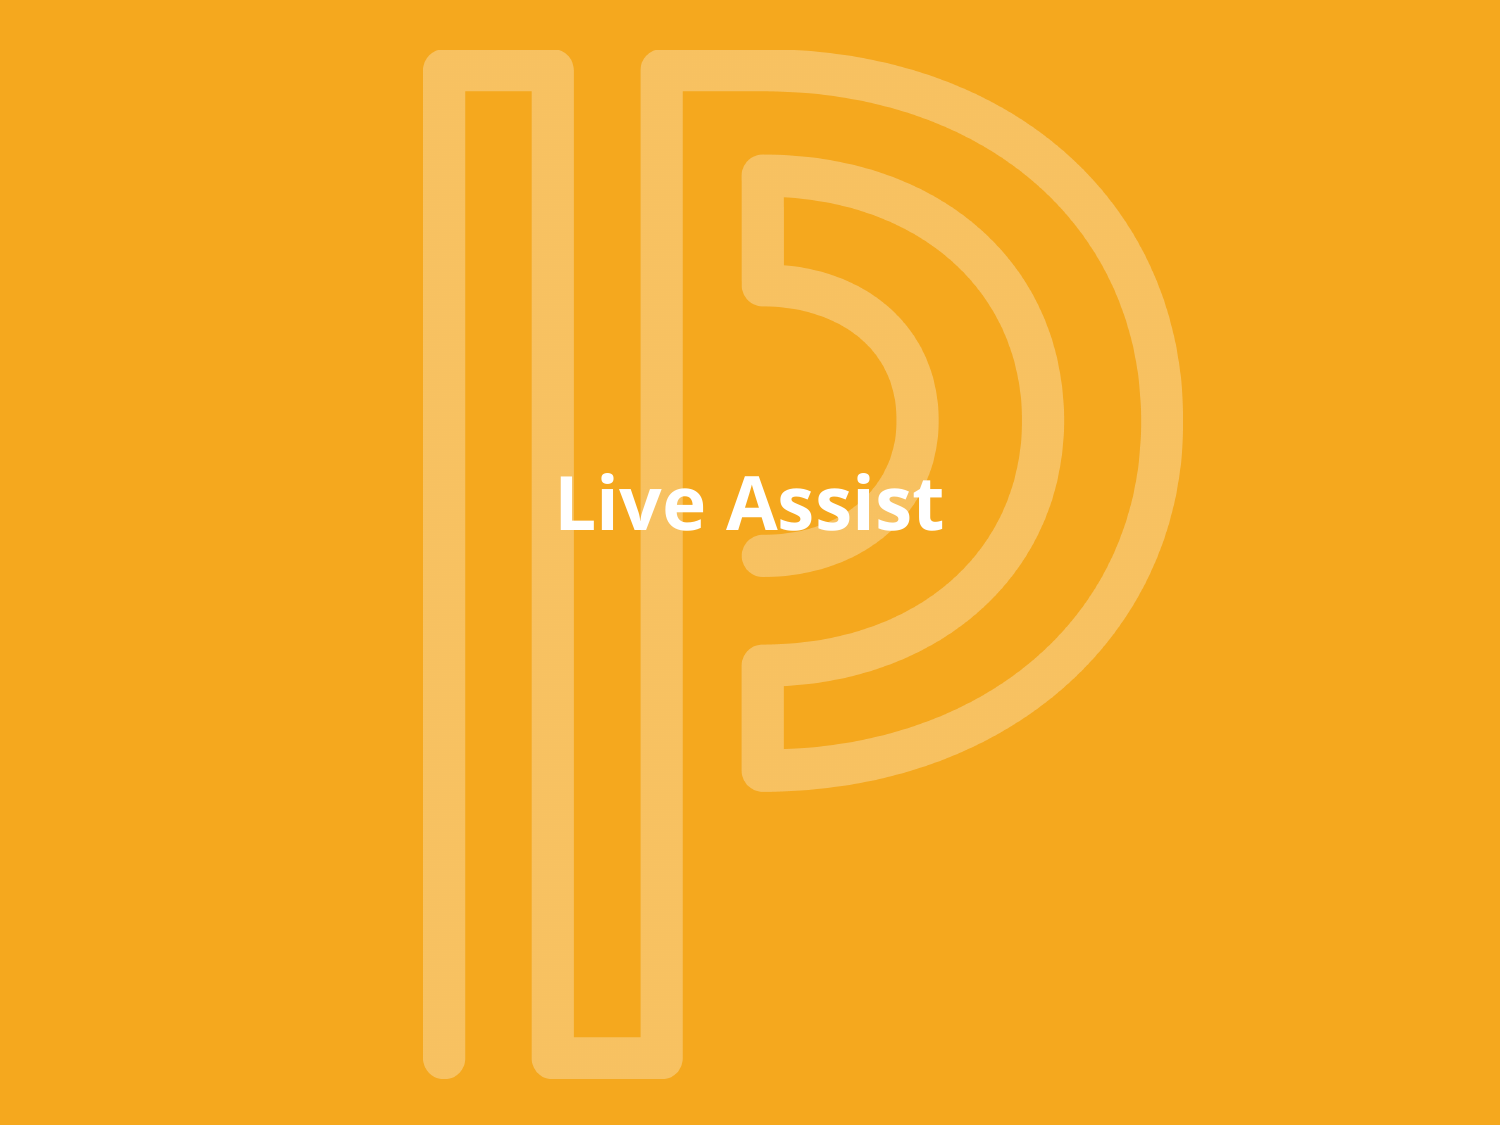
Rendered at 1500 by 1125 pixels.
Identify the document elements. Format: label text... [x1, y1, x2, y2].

title Live Assist [0, 397, 1500, 615]
